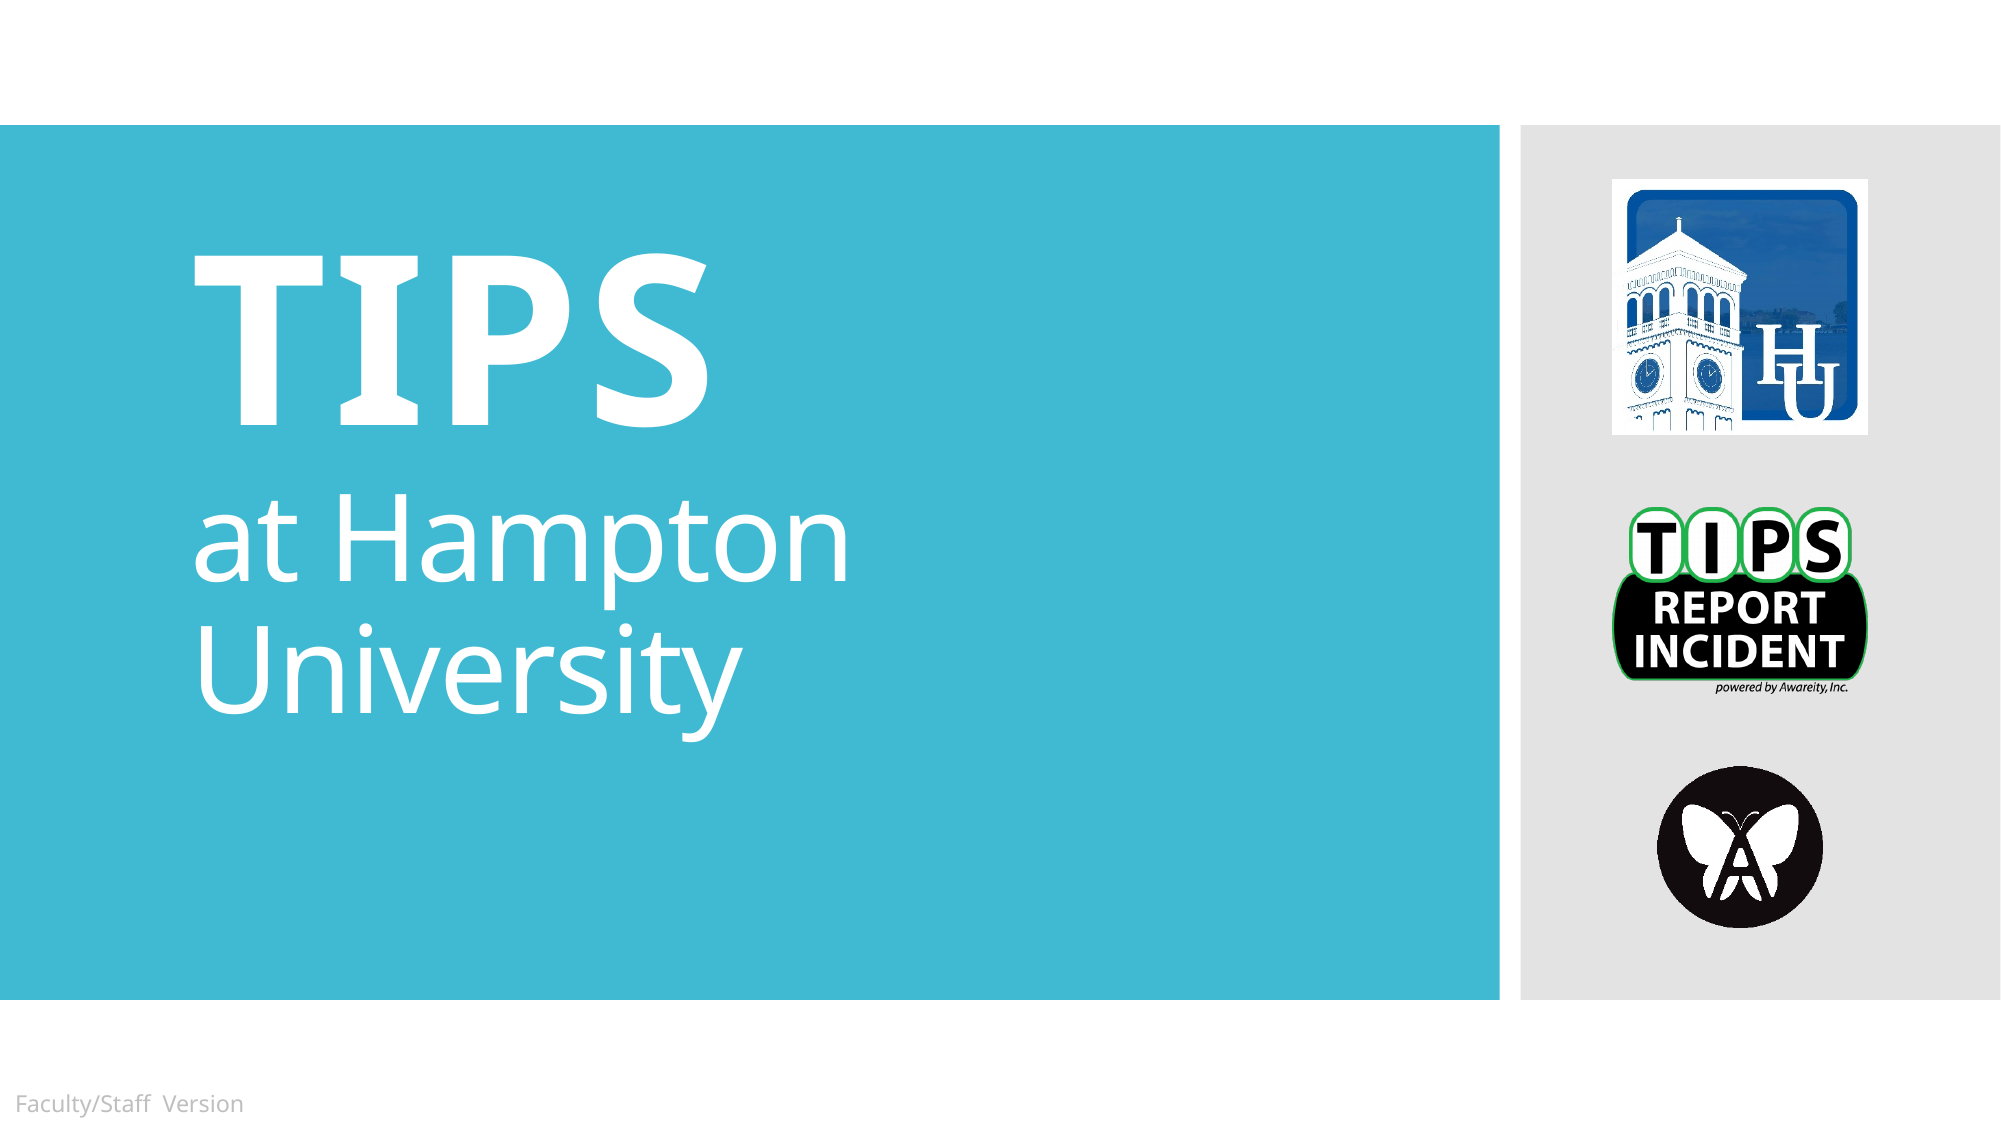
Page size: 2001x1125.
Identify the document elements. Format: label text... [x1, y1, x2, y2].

picture [1656, 765, 1823, 928]
text_box Faculty/Staff Version [0, 1084, 932, 1125]
picture [1611, 179, 1868, 436]
picture [1611, 507, 1868, 694]
title TIPS at Hampton University [175, 213, 1376, 747]
